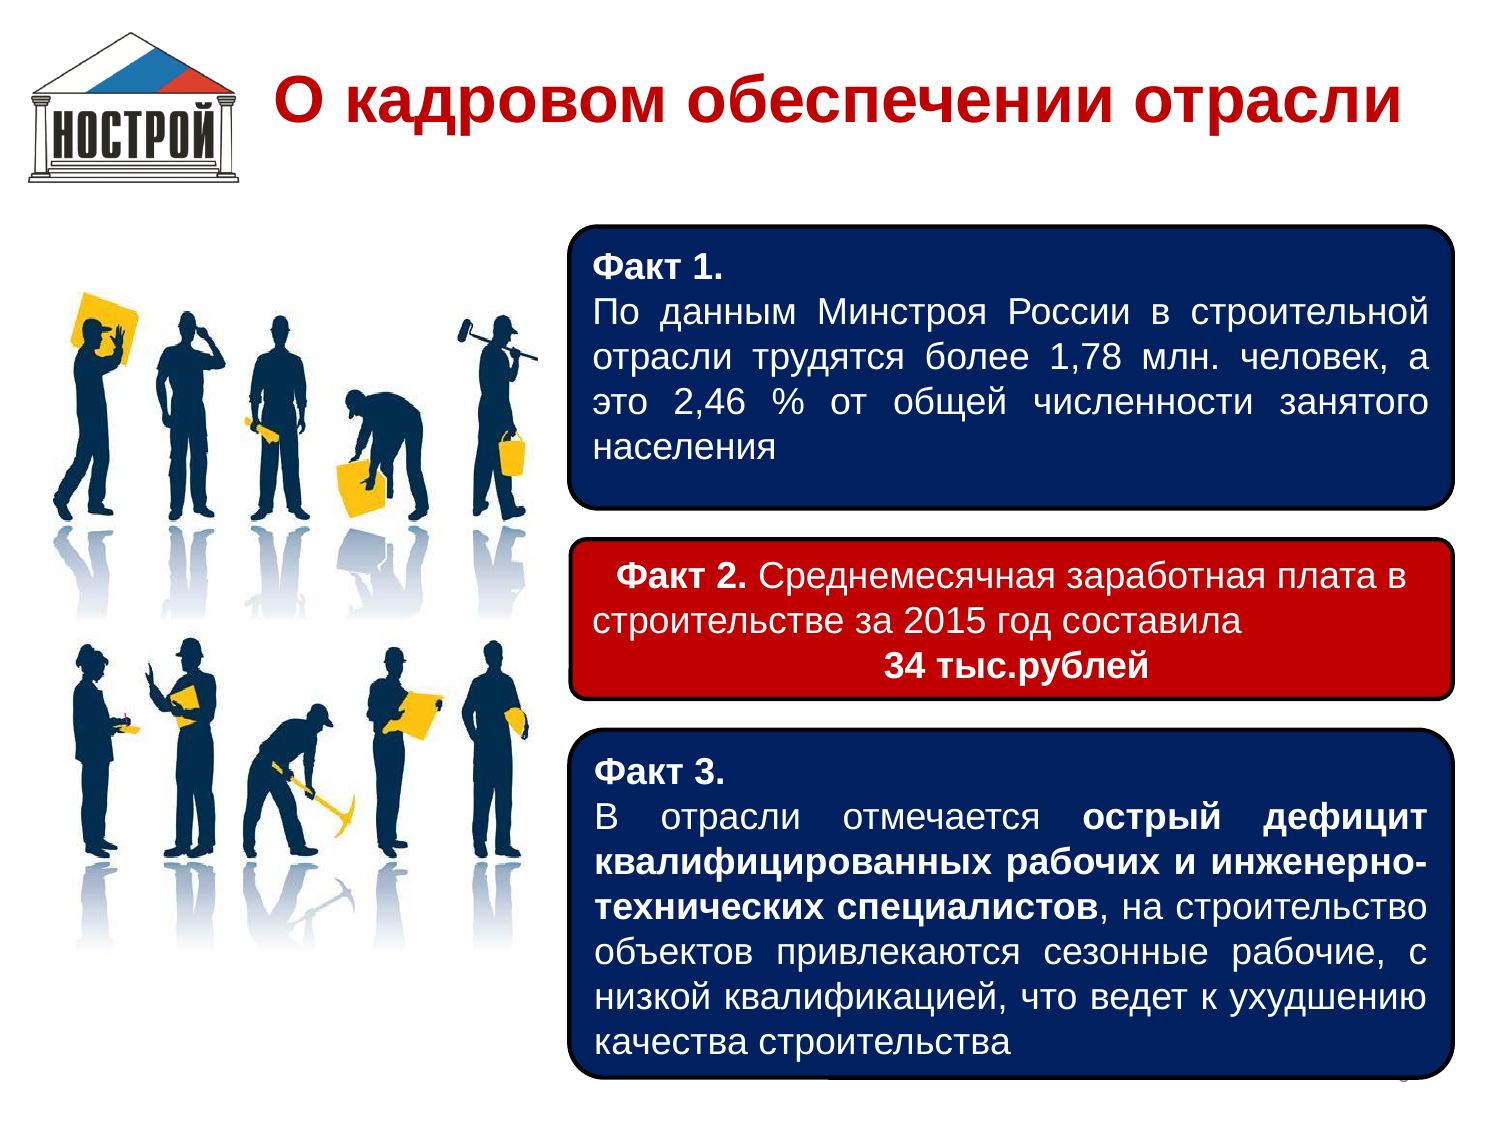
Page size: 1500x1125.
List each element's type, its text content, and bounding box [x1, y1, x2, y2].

text_box Факт 2. Среднемесячная заработная плата в строительстве за 2015 год составила 34 тыс.рублей [568, 537, 1455, 702]
title О кадровом обеспечении отрасли [246, 2, 1431, 190]
slide_number 3 [1074, 1042, 1425, 1103]
text_box Факт 3. В отрасли отмечается острый дефицит квалифицированных рабочих и инженерно-технических специалистов, на строительство объектов привлекаются сезонные рабочие, с низкой квалификацией, что ведет к ухудшению качества строительства [567, 727, 1455, 1080]
picture [22, 30, 242, 187]
picture [53, 292, 538, 959]
text_box Факт 1. По данным Минстроя России в строительной отрасли трудятся более 1,78 млн. человек, а это 2,46 % от общей численности занятого населения [567, 224, 1455, 511]
